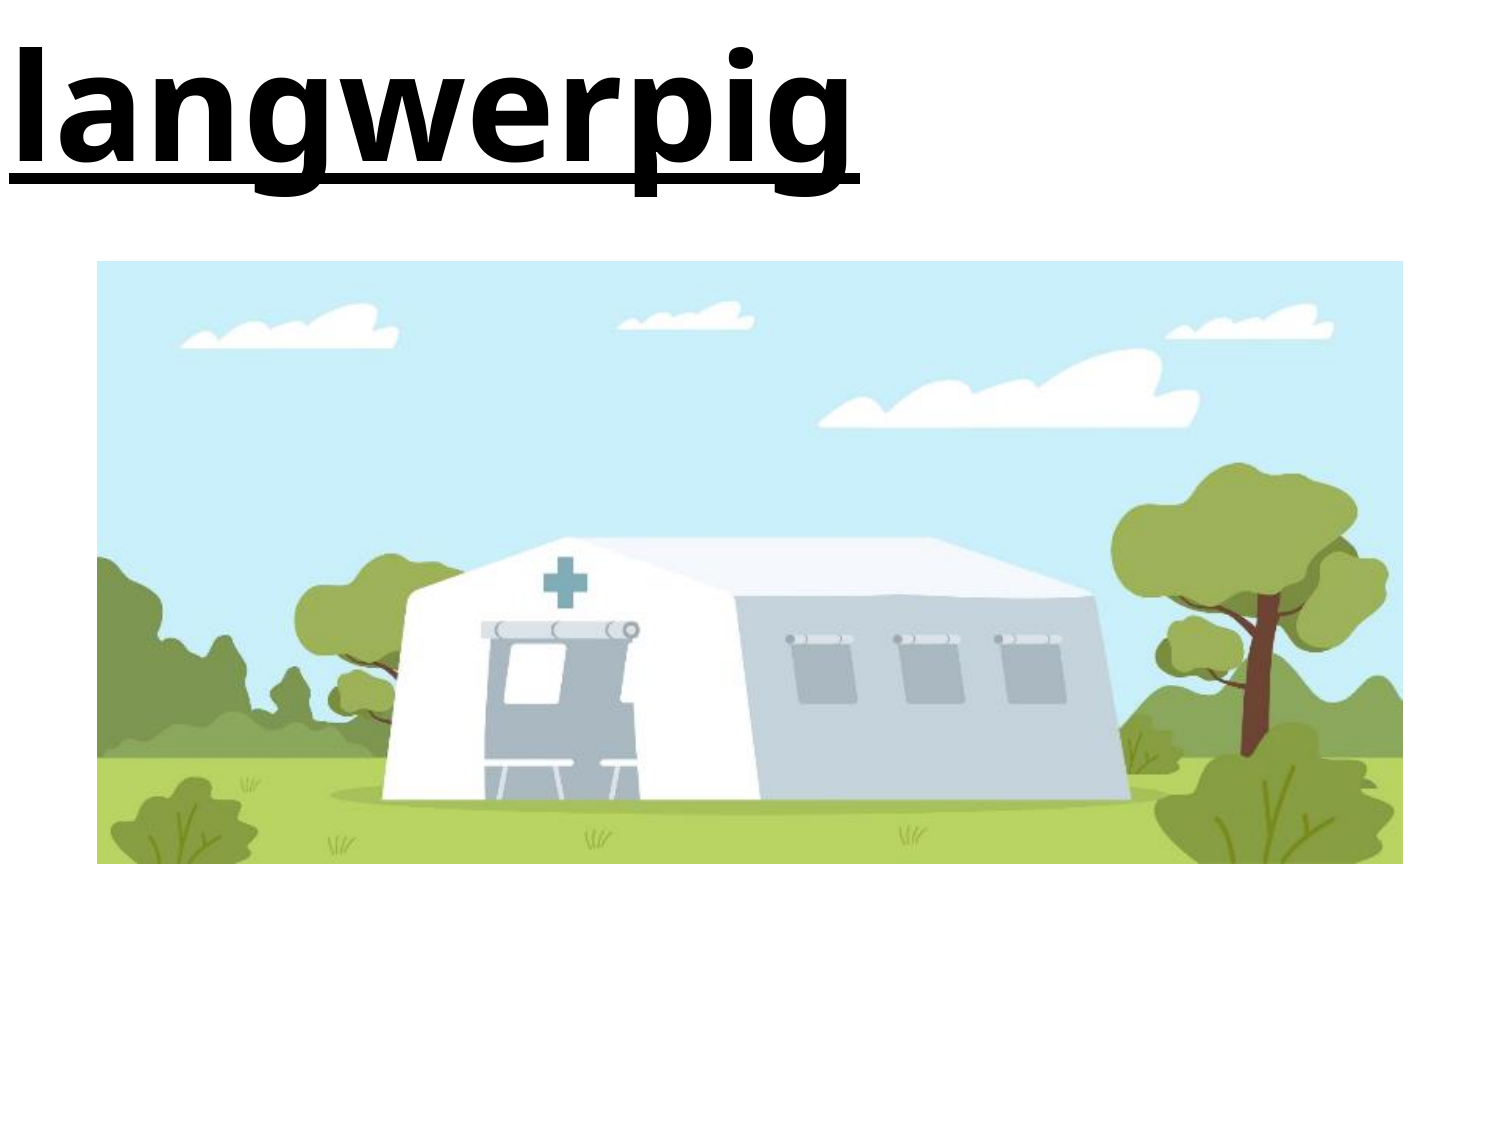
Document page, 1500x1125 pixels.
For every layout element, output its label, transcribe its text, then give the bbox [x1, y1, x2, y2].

picture [97, 261, 1403, 864]
text_box langwerpig [0, 4, 1500, 199]
